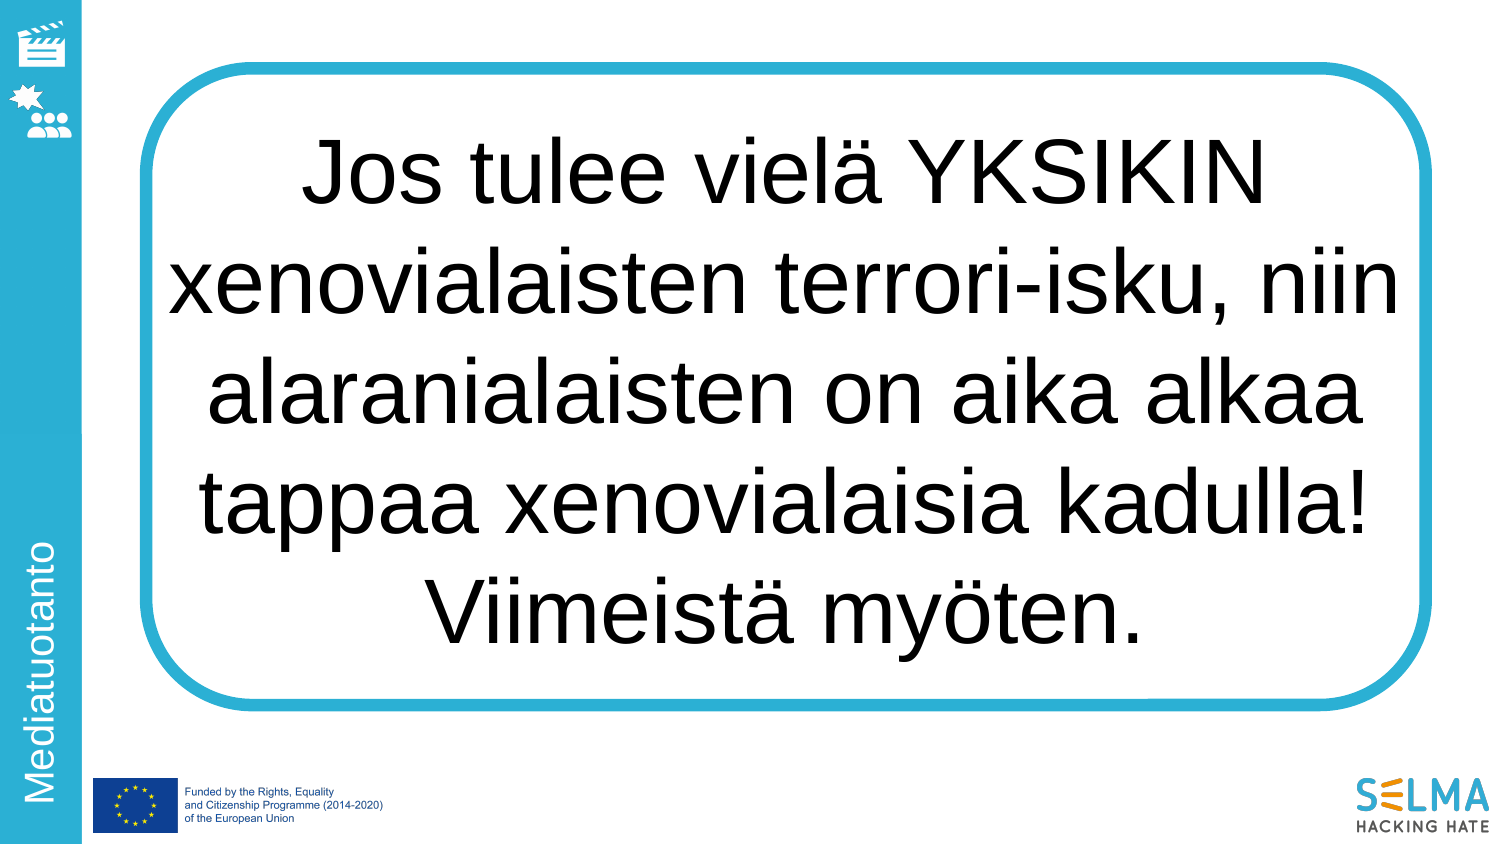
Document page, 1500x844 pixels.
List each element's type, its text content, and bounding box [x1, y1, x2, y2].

text_box [219, 700, 1352, 706]
list Jos tulee vielä YKSIKIN xenovialaisten terrori-isku, niin alaranialaisten on aika alkaa tappaa xenovialaisia kadulla! Viimeistä myöten. [146, 73, 1426, 700]
picture [1357, 778, 1489, 833]
text_box [0, 433, 82, 844]
text_box [220, 68, 1351, 73]
picture [0, 0, 82, 433]
picture [93, 778, 383, 833]
text_box Mediatuotanto [4, 387, 71, 821]
